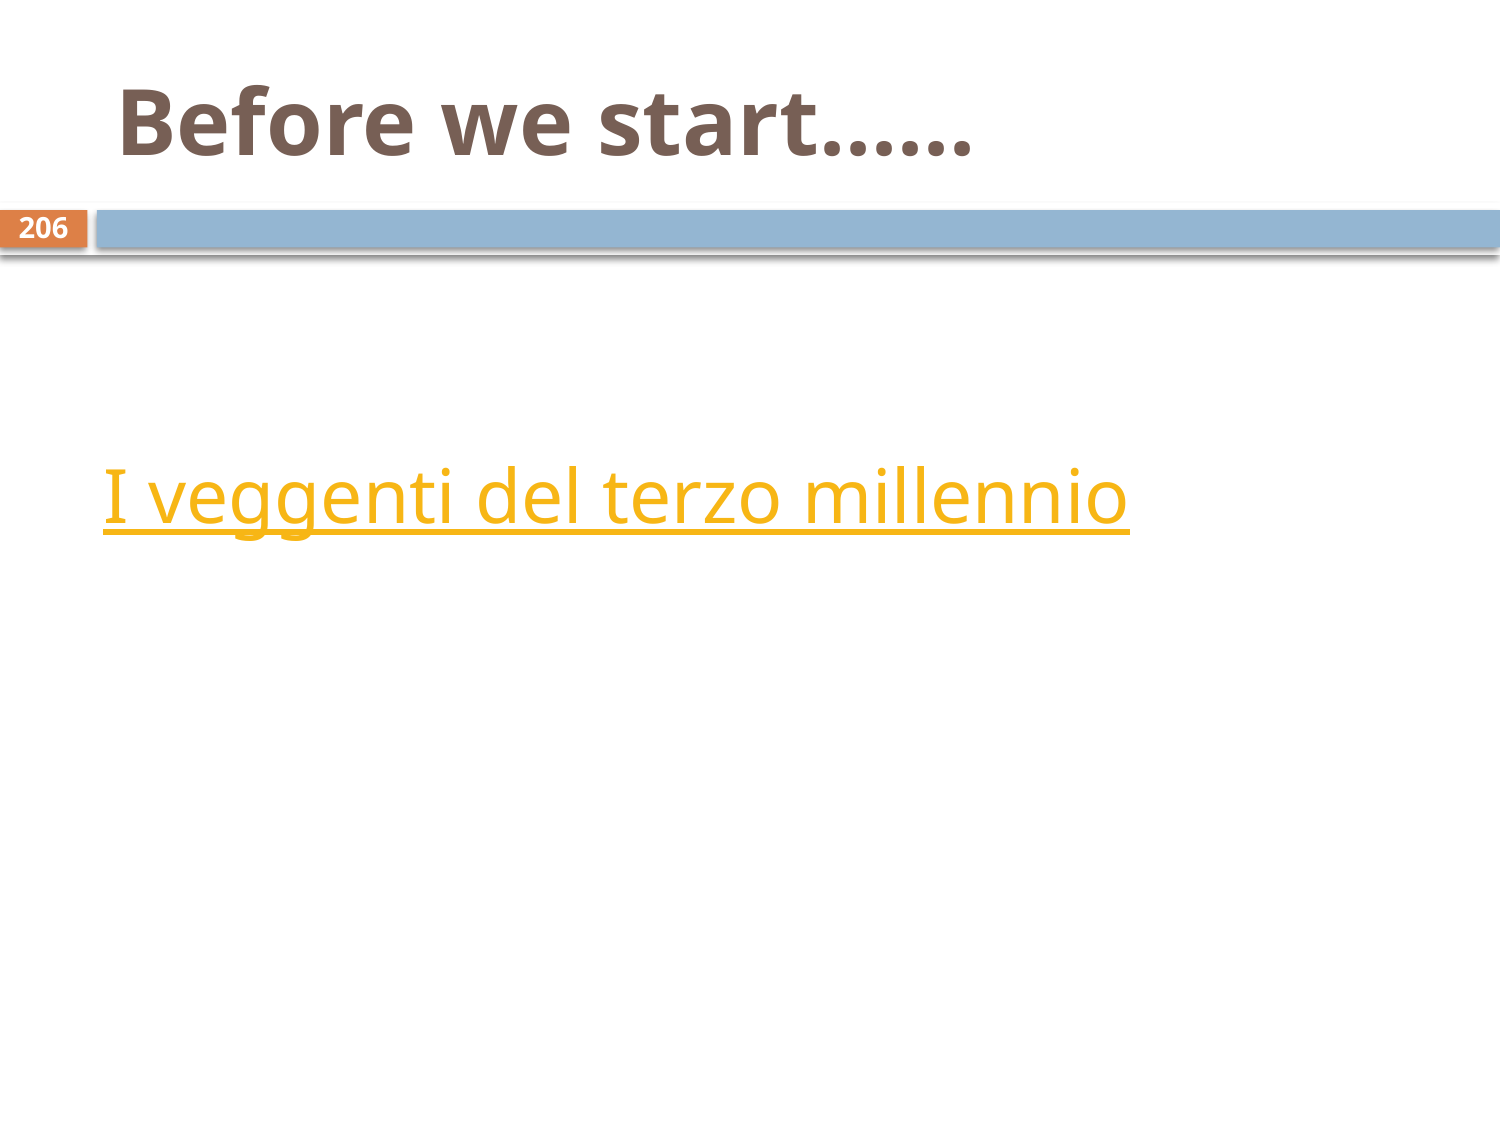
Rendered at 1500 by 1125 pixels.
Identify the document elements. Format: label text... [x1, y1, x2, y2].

title Before we start...... [100, 37, 1438, 200]
slide_number 206 [0, 208, 88, 249]
list I veggenti del terzo millennio [88, 267, 1426, 1005]
